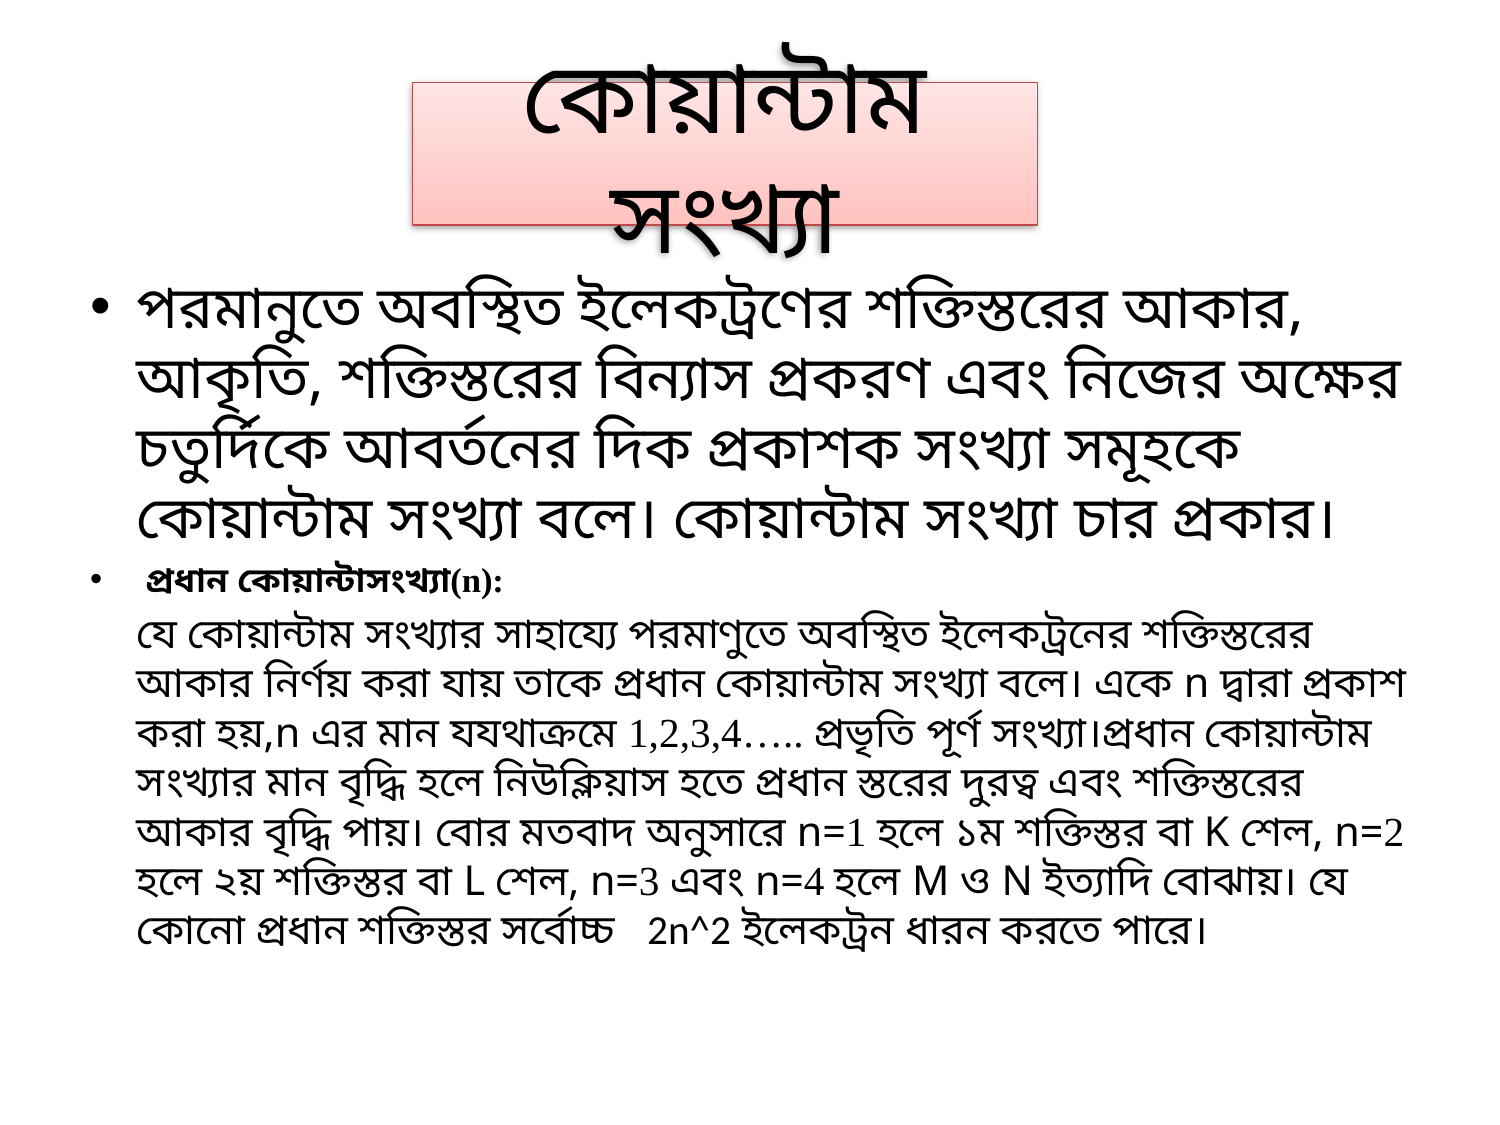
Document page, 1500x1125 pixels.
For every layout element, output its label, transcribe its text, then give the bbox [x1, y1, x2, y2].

list পরমানুতে অবস্থিত ইলেকট্রণের শক্তিস্তরের আকার, আকৃতি, শক্তিস্তরের বিন্যাস প্রকরণ এবং নিজের অক্ষের চতুর্দিকে আবর্তনের দিক প্রকাশক সংখ্যা সমূহকে কোয়ান্টাম সংখ্যা বলে। কোয়ান্টাম সংখ্যা চার প্রকার। প্রধান কোয়ান্টাসংখ্যা(n): যে কোয়ান্টাম সংখ্যার সাহায্যে পরমাণুতে অবস্থিত ইলেকট্রনের শক্তিস্তরের আকার নির্ণয় করা যায় তাকে প্রধান কোয়ান্টাম সংখ্যা বলে। একে n দ্বারা প্রকাশ করা হয়,n এর মান যযথাক্রমে 1,2,3,4….. প্রভৃতি পূর্ণ সংখ্যা।প্রধান কোয়ান্টাম সংখ্যার মান বৃদ্ধি হলে নিউক্লিয়াস হতে প্রধান স্তরের দুরত্ব এবং শক্তিস্তরের আকার বৃদ্ধি পায়। বোর মতবাদ অনুসারে n=1 হলে ১ম শক্তিস্তর বা K শেল, n=2 হলে ২য় শক্তিস্তর বা L শেল, n=3 এবং n=4 হলে M ও N ইত্যাদি বোঝায়। যে কোনো প্রধান শক্তিস্তর সর্বোচ্চ 2n^2 ইলেকট্রন ধারন করতে পারে। [75, 262, 1425, 1005]
title কোয়ান্টাম সংখ্যা [412, 82, 1038, 226]
